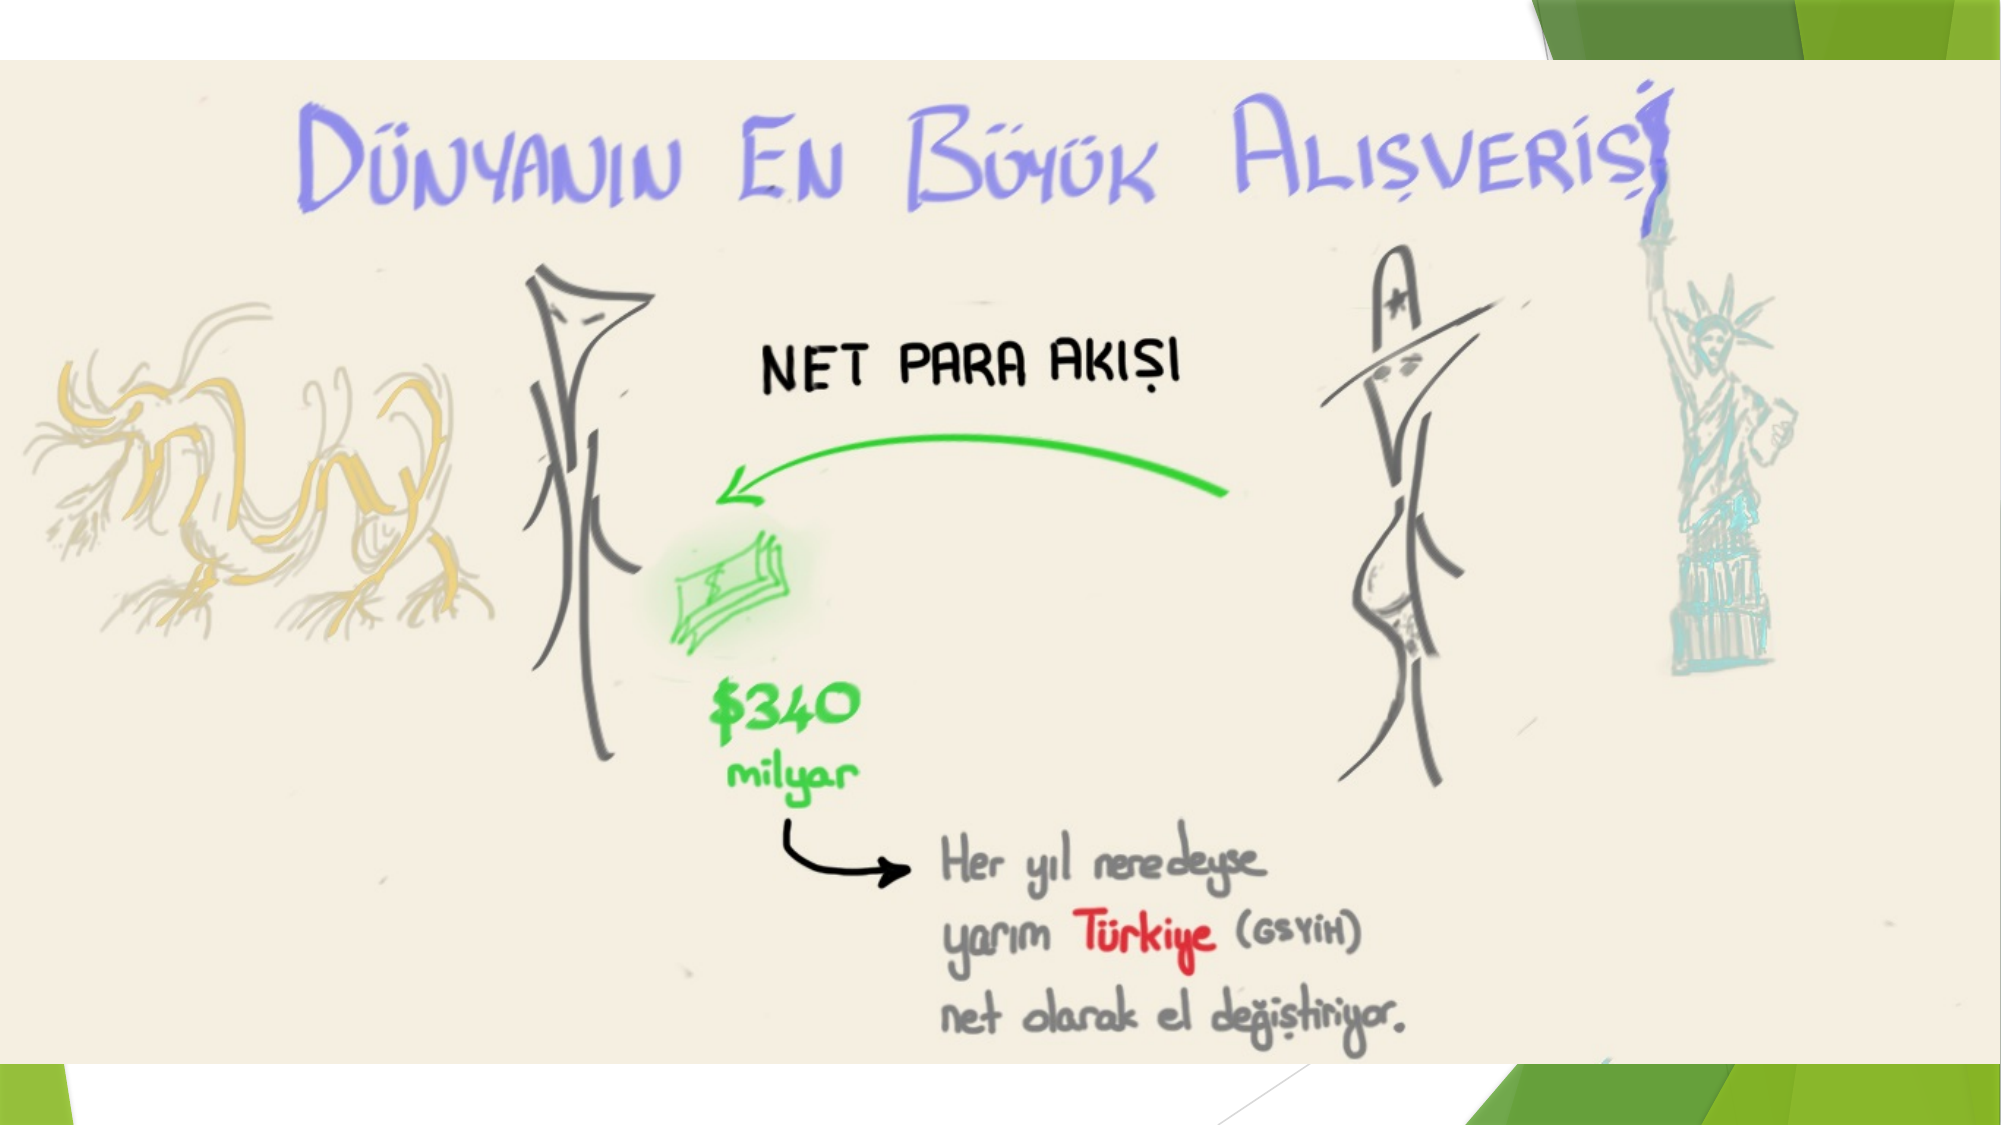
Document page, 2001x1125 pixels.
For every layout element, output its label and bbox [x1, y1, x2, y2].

picture [0, 60, 2000, 1065]
